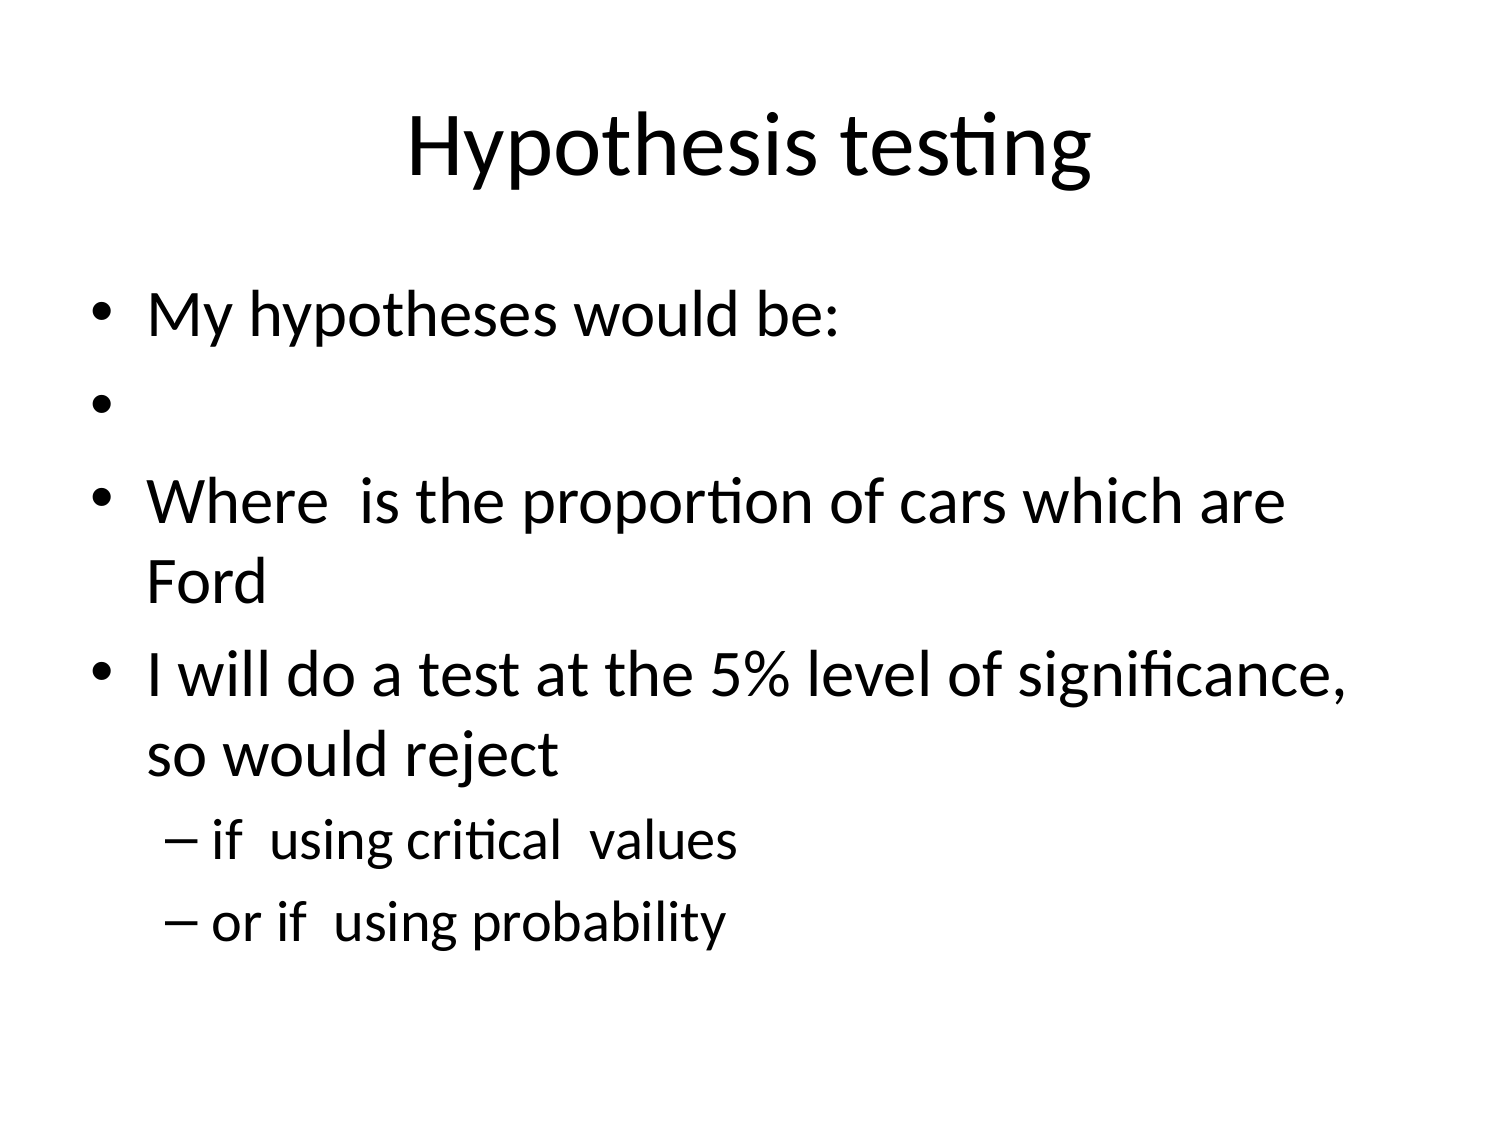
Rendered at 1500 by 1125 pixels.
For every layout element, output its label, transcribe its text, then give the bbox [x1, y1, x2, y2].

title Hypothesis testing [75, 45, 1425, 233]
